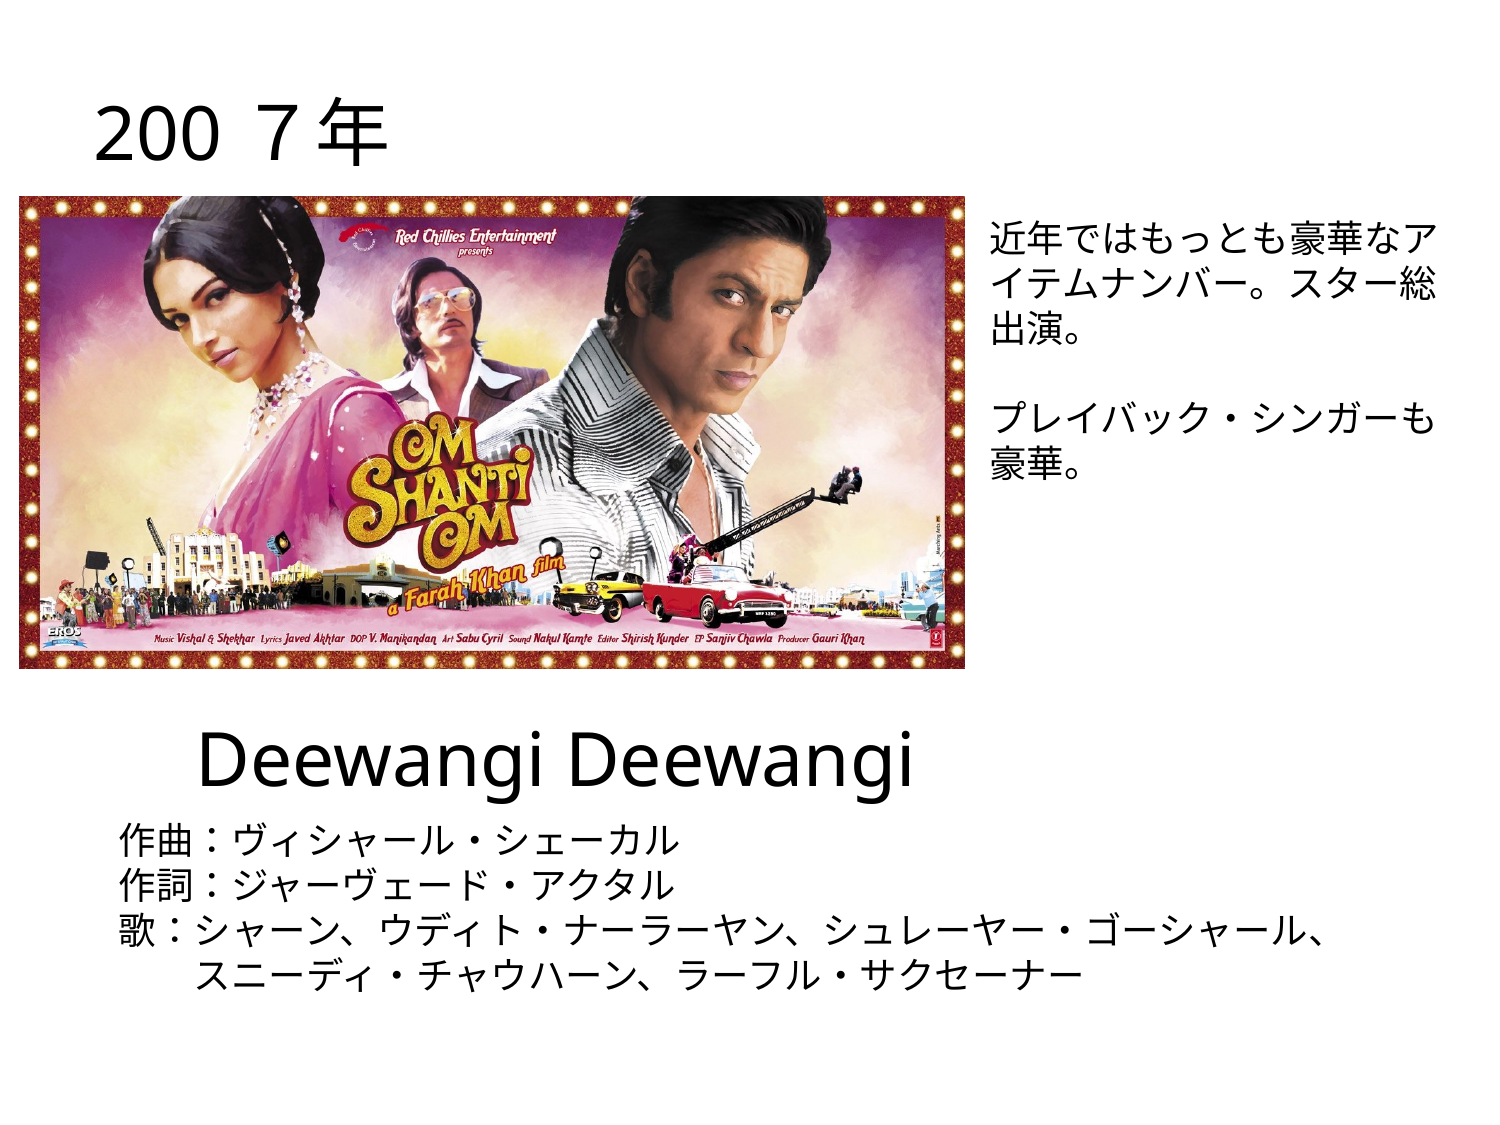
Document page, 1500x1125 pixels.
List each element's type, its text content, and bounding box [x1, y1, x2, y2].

picture [19, 196, 965, 669]
text_box Deewangi Deewangi [180, 704, 931, 809]
text_box 近年ではもっとも豪華なアイテムナンバー。スター総出演。 プレイバック・シンガーも豪華。 [974, 208, 1483, 493]
text_box 作曲：ヴィシャール・シェーカル 作詞：ジャーヴェード・アクタル 歌：シャーン、ウディト・ナーラーヤン、シュレーヤー・ゴーシャール、 スニーディ・チャウハーン、ラーフル・サクセーナー [104, 809, 1361, 1005]
text_box 200７年 [79, 78, 406, 183]
